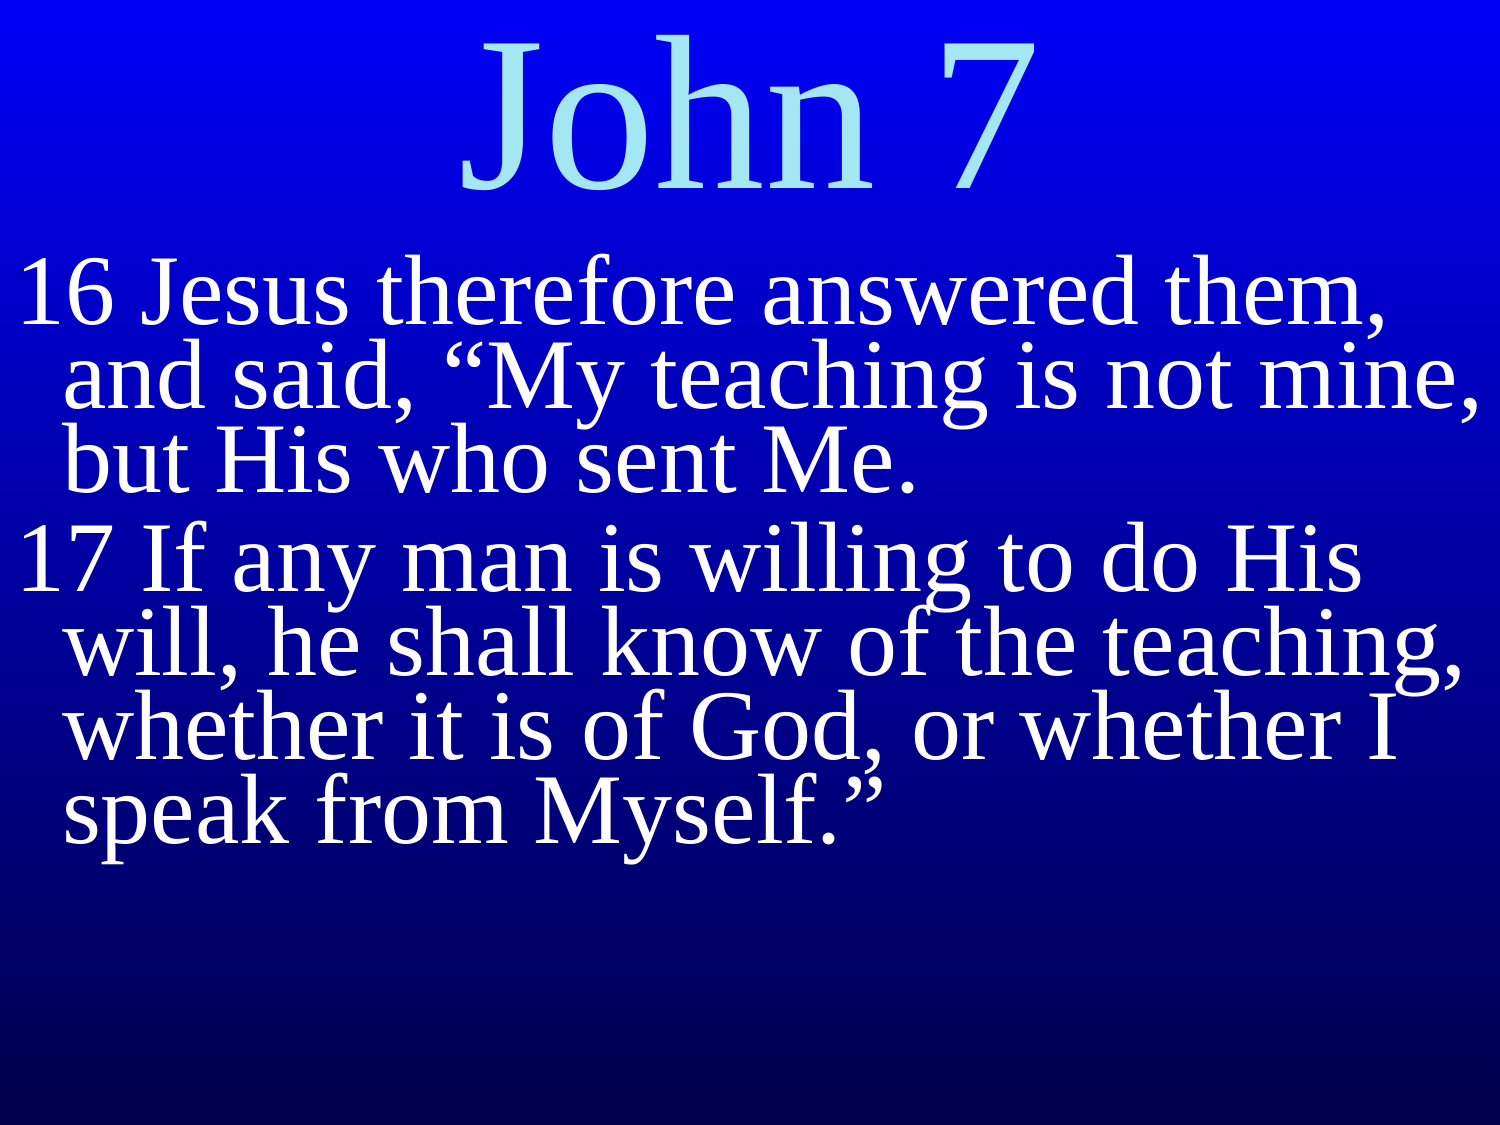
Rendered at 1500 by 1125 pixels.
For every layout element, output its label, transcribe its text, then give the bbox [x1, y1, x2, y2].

title John 7 [0, 0, 1500, 249]
list 16 Jesus therefore answered them, and said, “My teaching is not mine, but His who sent Me. 17 If any man is willing to do His will, he shall know of the teaching, whether it is of God, or whether I speak from Myself.” [0, 249, 1500, 1051]
